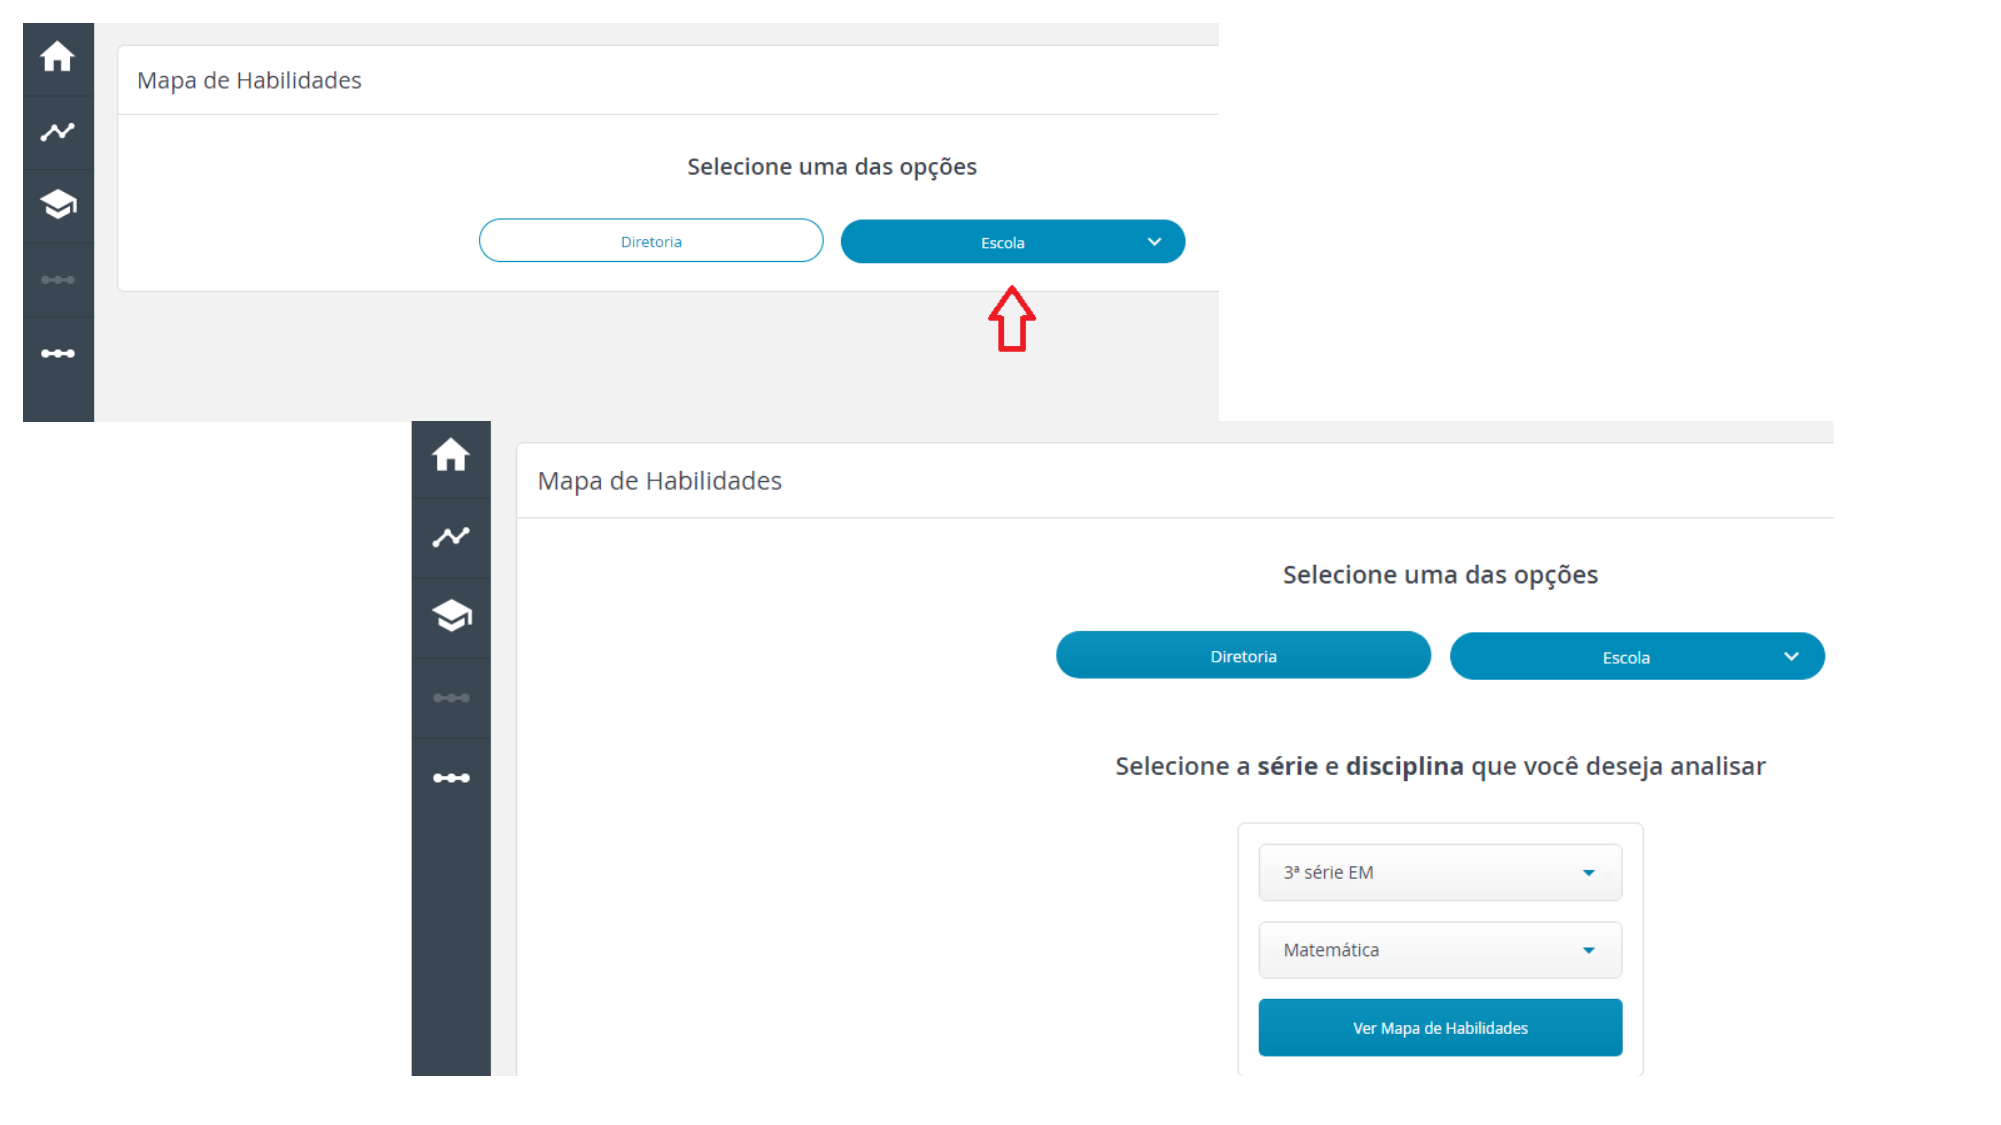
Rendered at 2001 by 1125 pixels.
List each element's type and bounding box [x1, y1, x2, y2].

picture [411, 421, 1834, 1076]
list [22, 23, 1219, 422]
